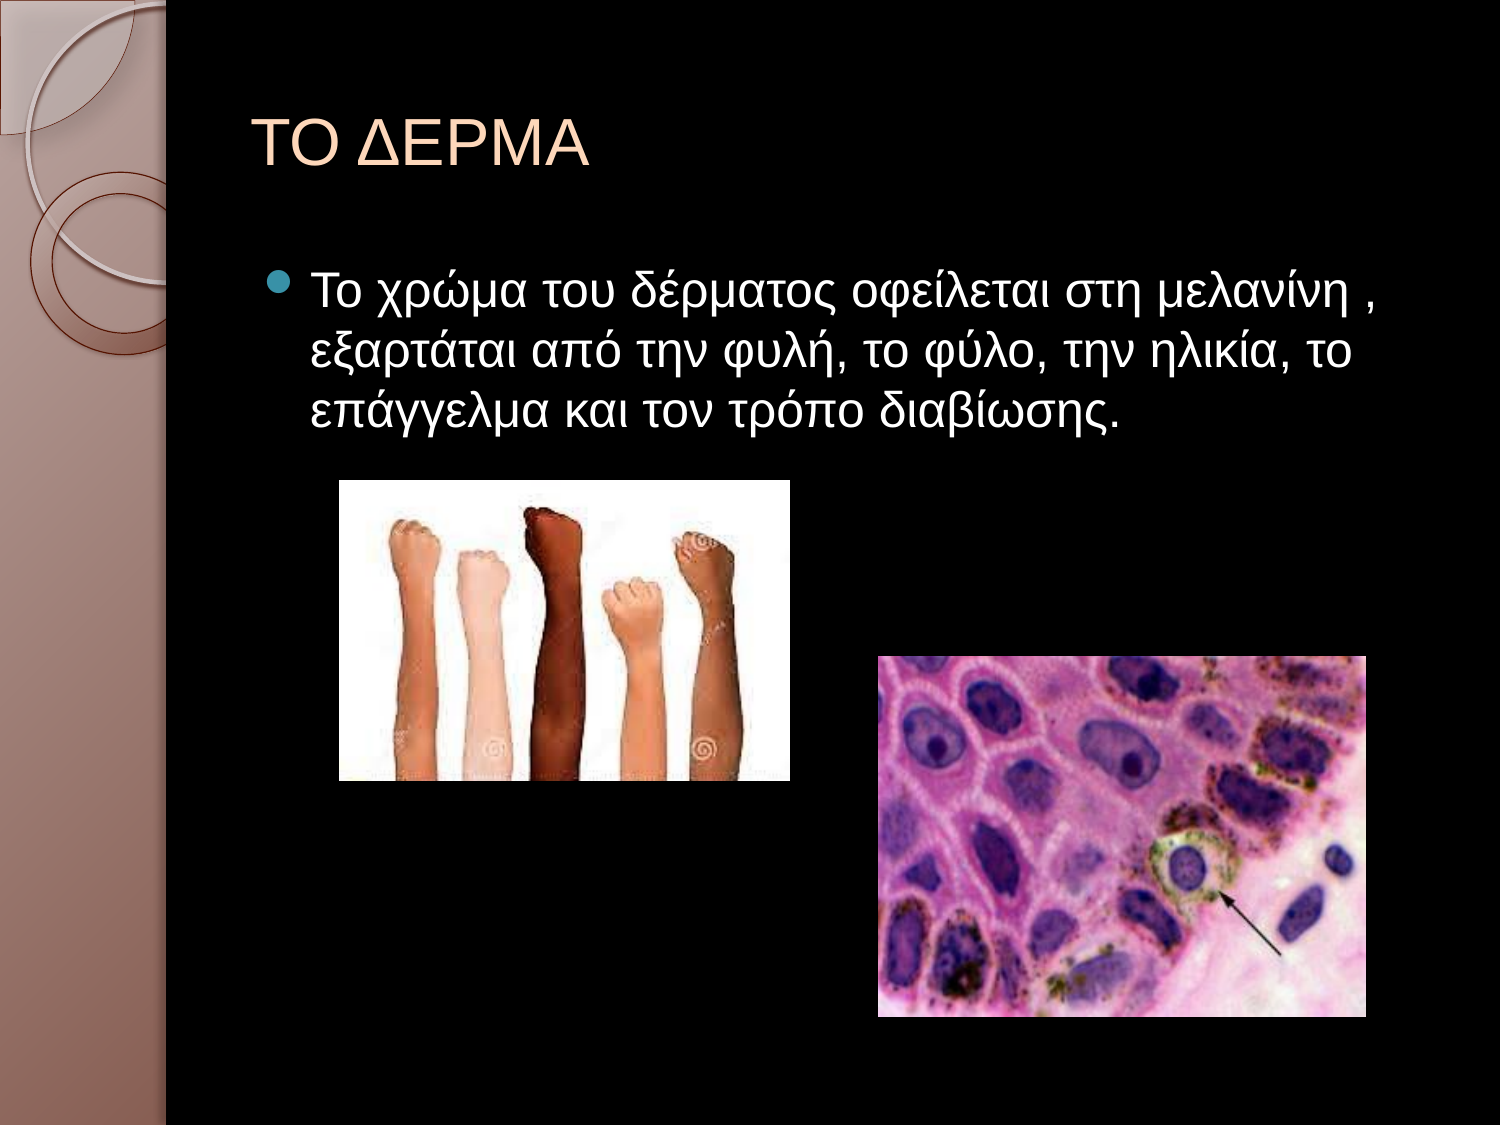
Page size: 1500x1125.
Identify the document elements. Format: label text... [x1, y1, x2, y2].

list Το χρώμα του δέρματος οφείλεται στη μελανίνη , εξαρτάται από την φυλή, το φύλο, την ηλικία, το επάγγελμα και τον τρόπο διαβίωσης. [235, 249, 1430, 1015]
title ΤΟ ΔΕΡΜΑ [235, 45, 1466, 233]
picture [878, 655, 1366, 1017]
picture [339, 480, 791, 781]
